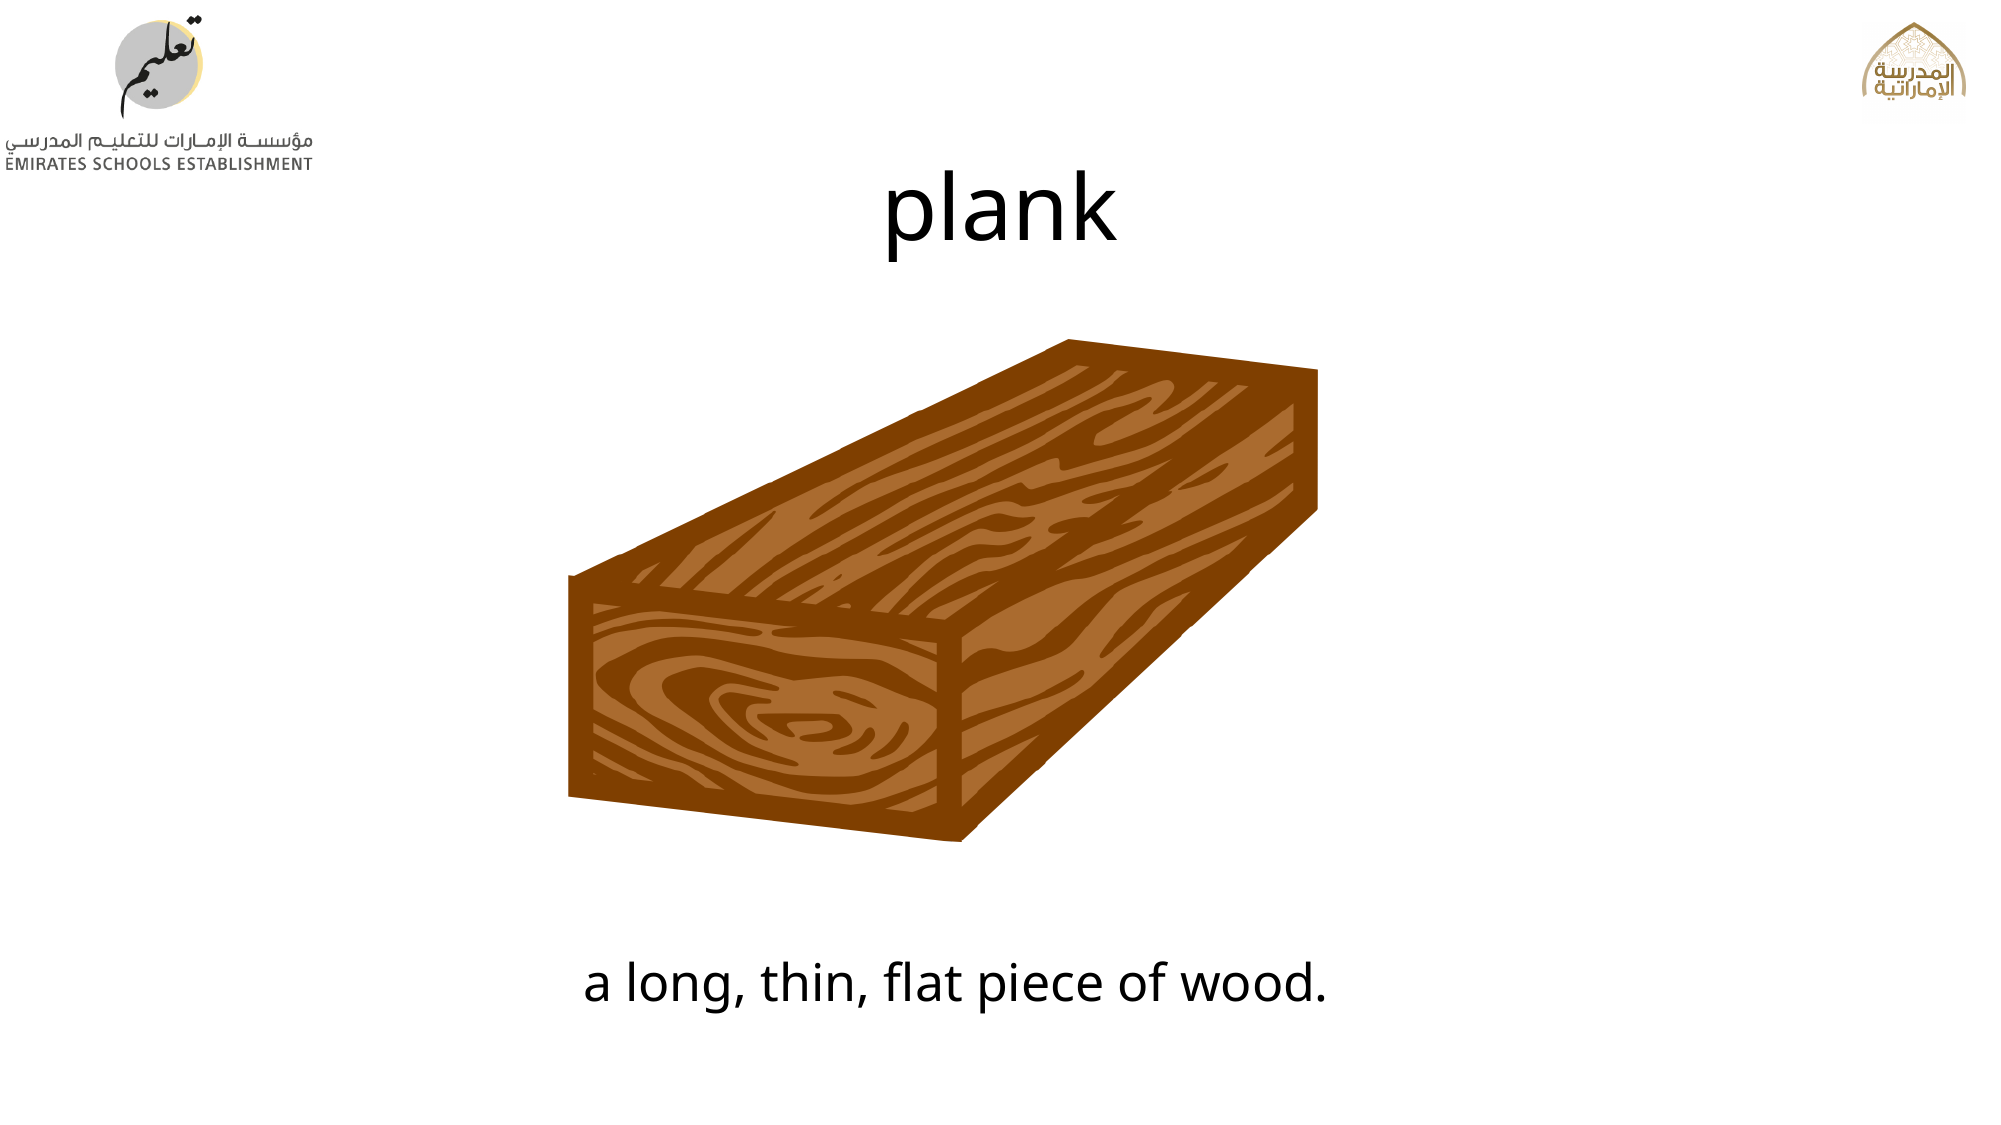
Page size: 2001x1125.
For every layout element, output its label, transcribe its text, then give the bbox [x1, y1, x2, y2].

picture [0, 9, 319, 174]
list a long, thin, flat piece of wood. [568, 942, 2000, 1021]
picture [1862, 22, 1966, 124]
title plank [137, 143, 1863, 278]
picture [568, 339, 1318, 842]
